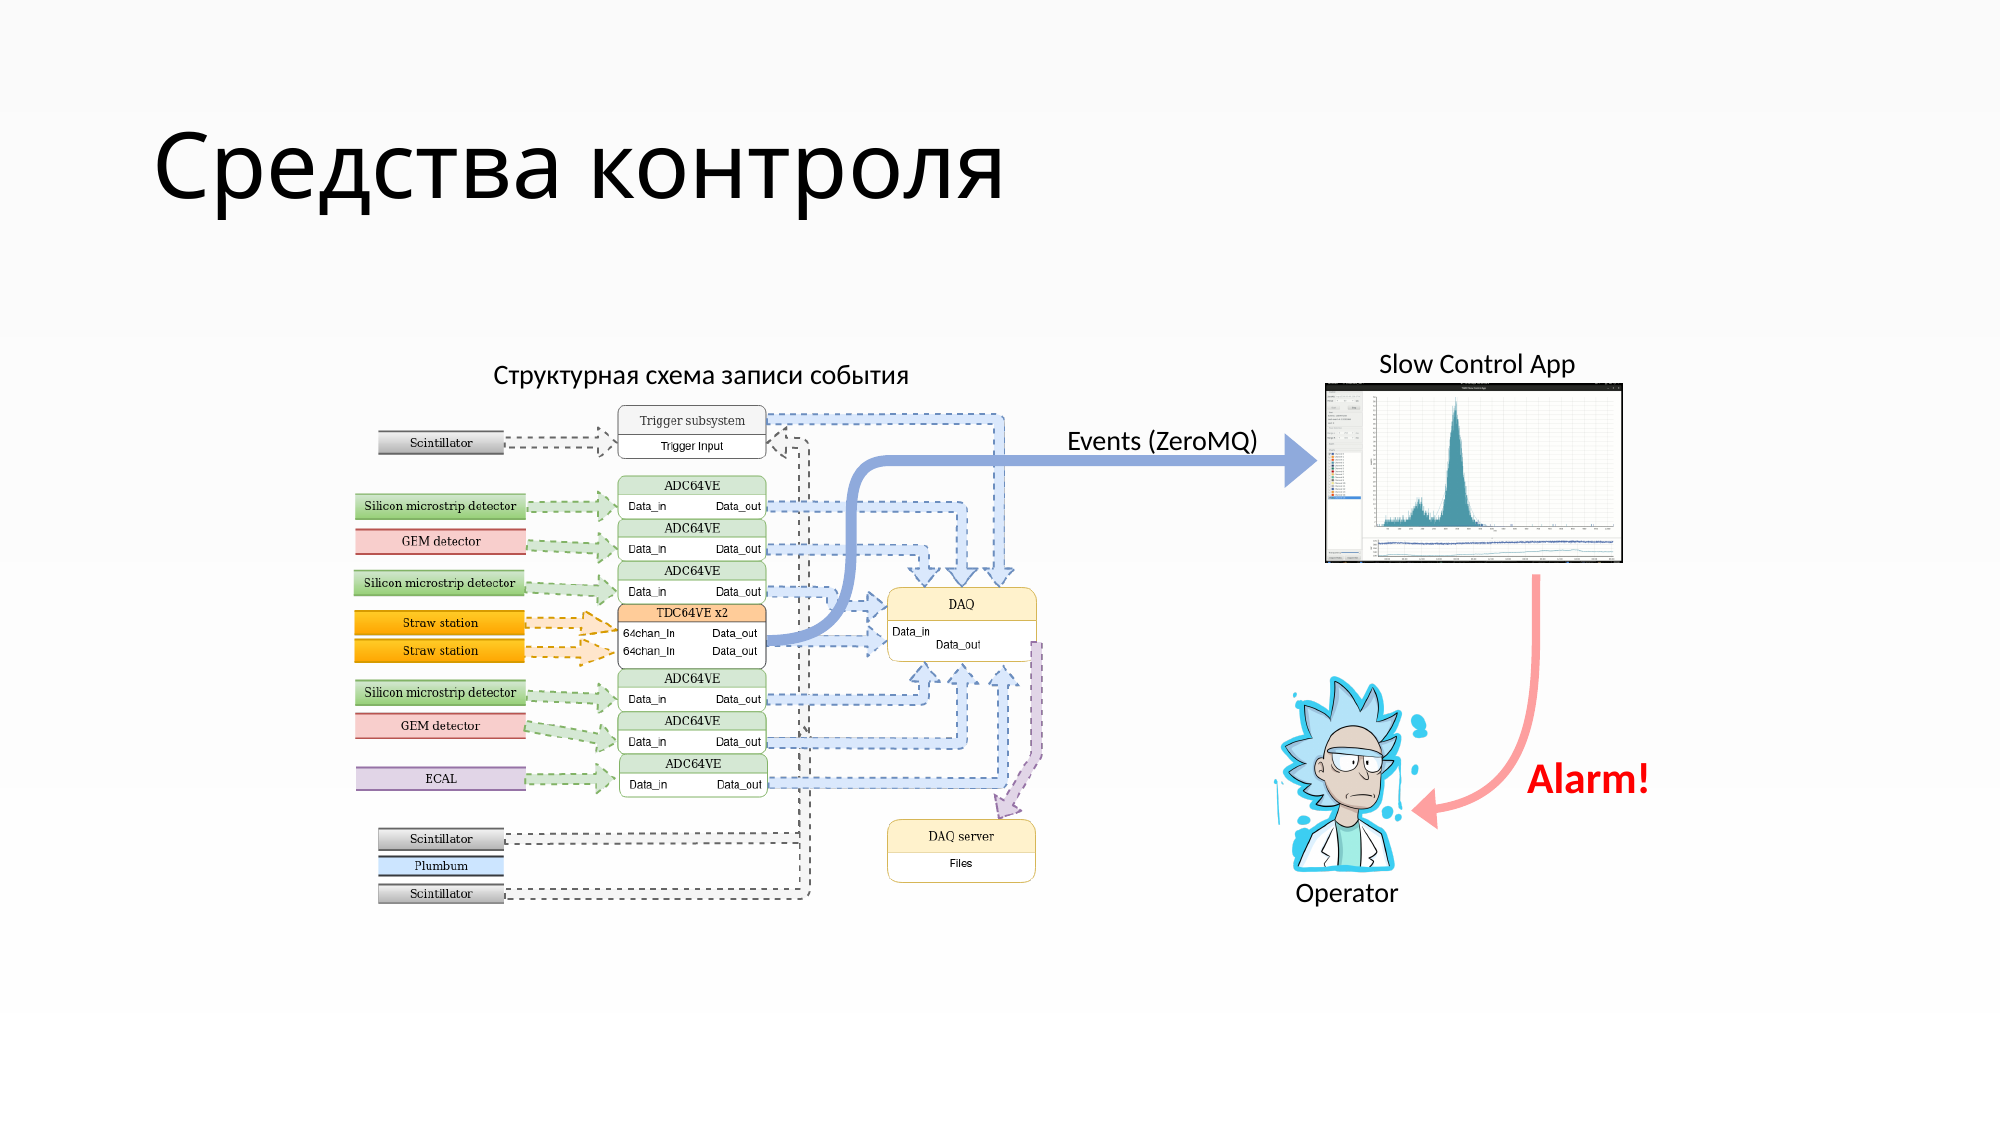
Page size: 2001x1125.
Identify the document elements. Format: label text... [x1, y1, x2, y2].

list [353, 405, 1043, 904]
text_box Slow Control App [1364, 338, 1591, 383]
text_box Events (ZeroMQ) [1052, 415, 1274, 464]
text_box Alarm! [1512, 742, 1667, 810]
picture [1266, 676, 1433, 874]
text_box [1043, 450, 1318, 551]
picture [1325, 383, 1623, 563]
text_box Operator [1280, 874, 1414, 916]
text_box Структурная схема записи события [478, 348, 925, 398]
text_box [1433, 574, 1538, 811]
title Средства контроля [137, 59, 1863, 278]
